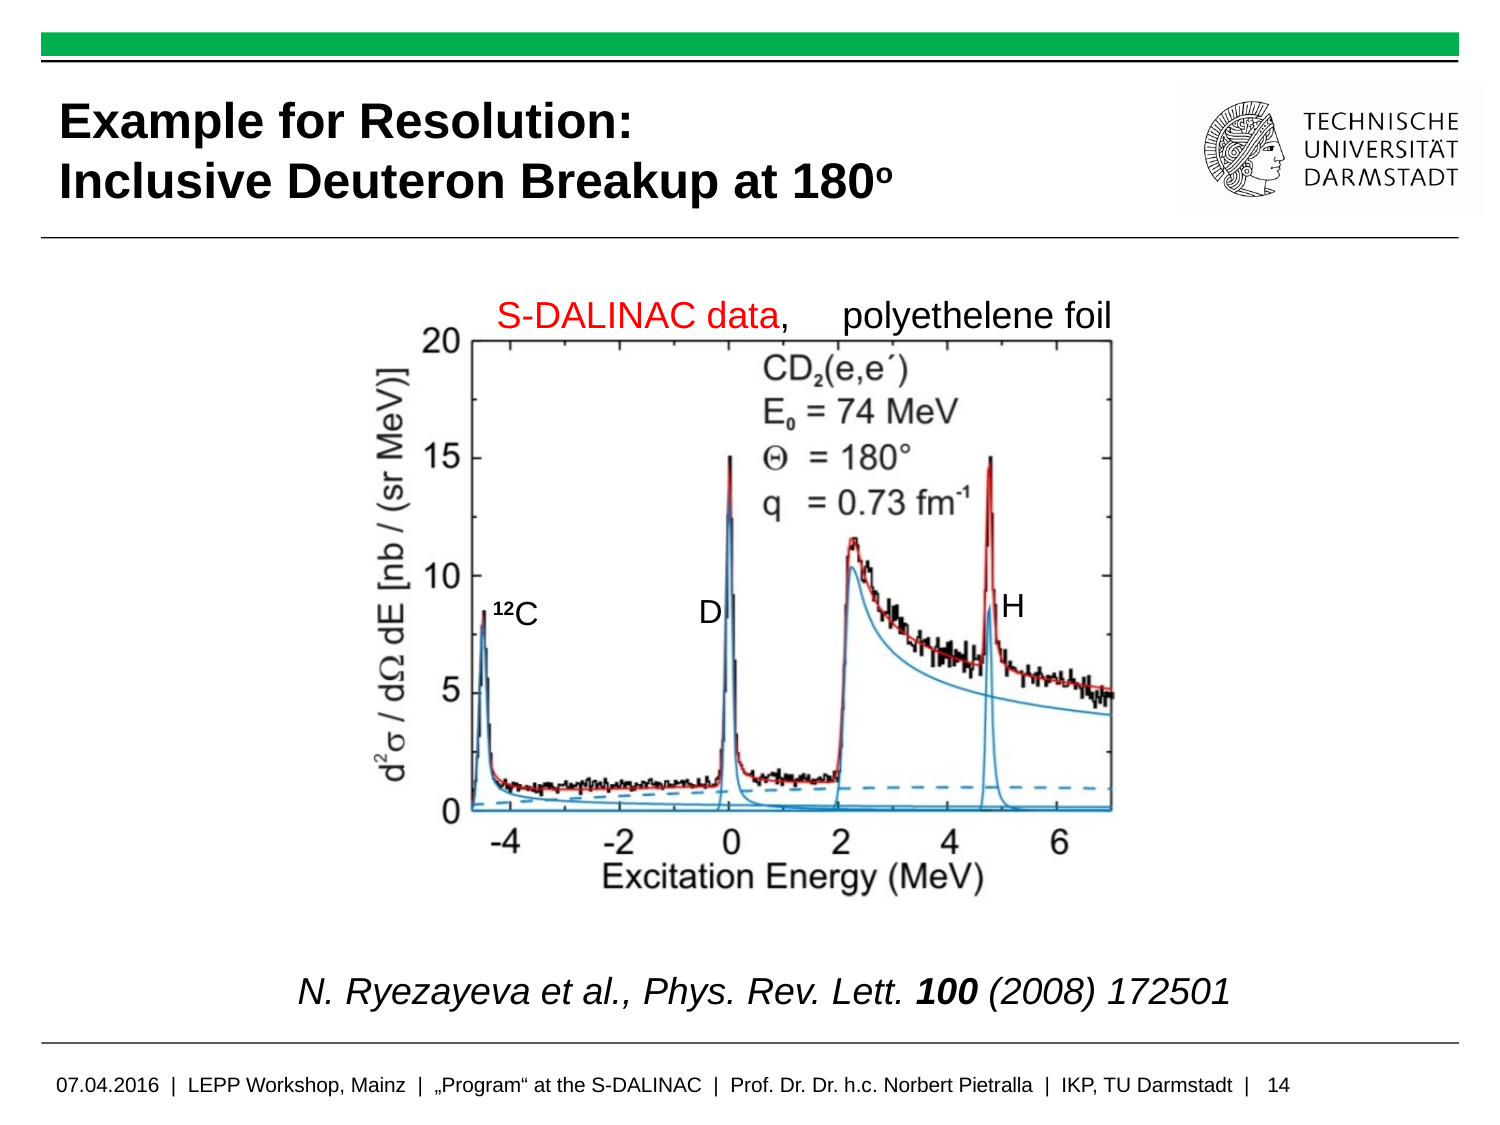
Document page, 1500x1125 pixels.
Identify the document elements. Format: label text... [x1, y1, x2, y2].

text_box S-DALINAC data, polyethelene foil [481, 284, 1128, 344]
title Example for Resolution: Inclusive Deuteron Breakup at 180o [58, 79, 928, 218]
picture [359, 314, 1117, 899]
text_box N. Ryezayeva et al., Phys. Rev. Lett. 100 (2008) 172501 [282, 959, 1383, 1019]
picture [1175, 84, 1483, 214]
